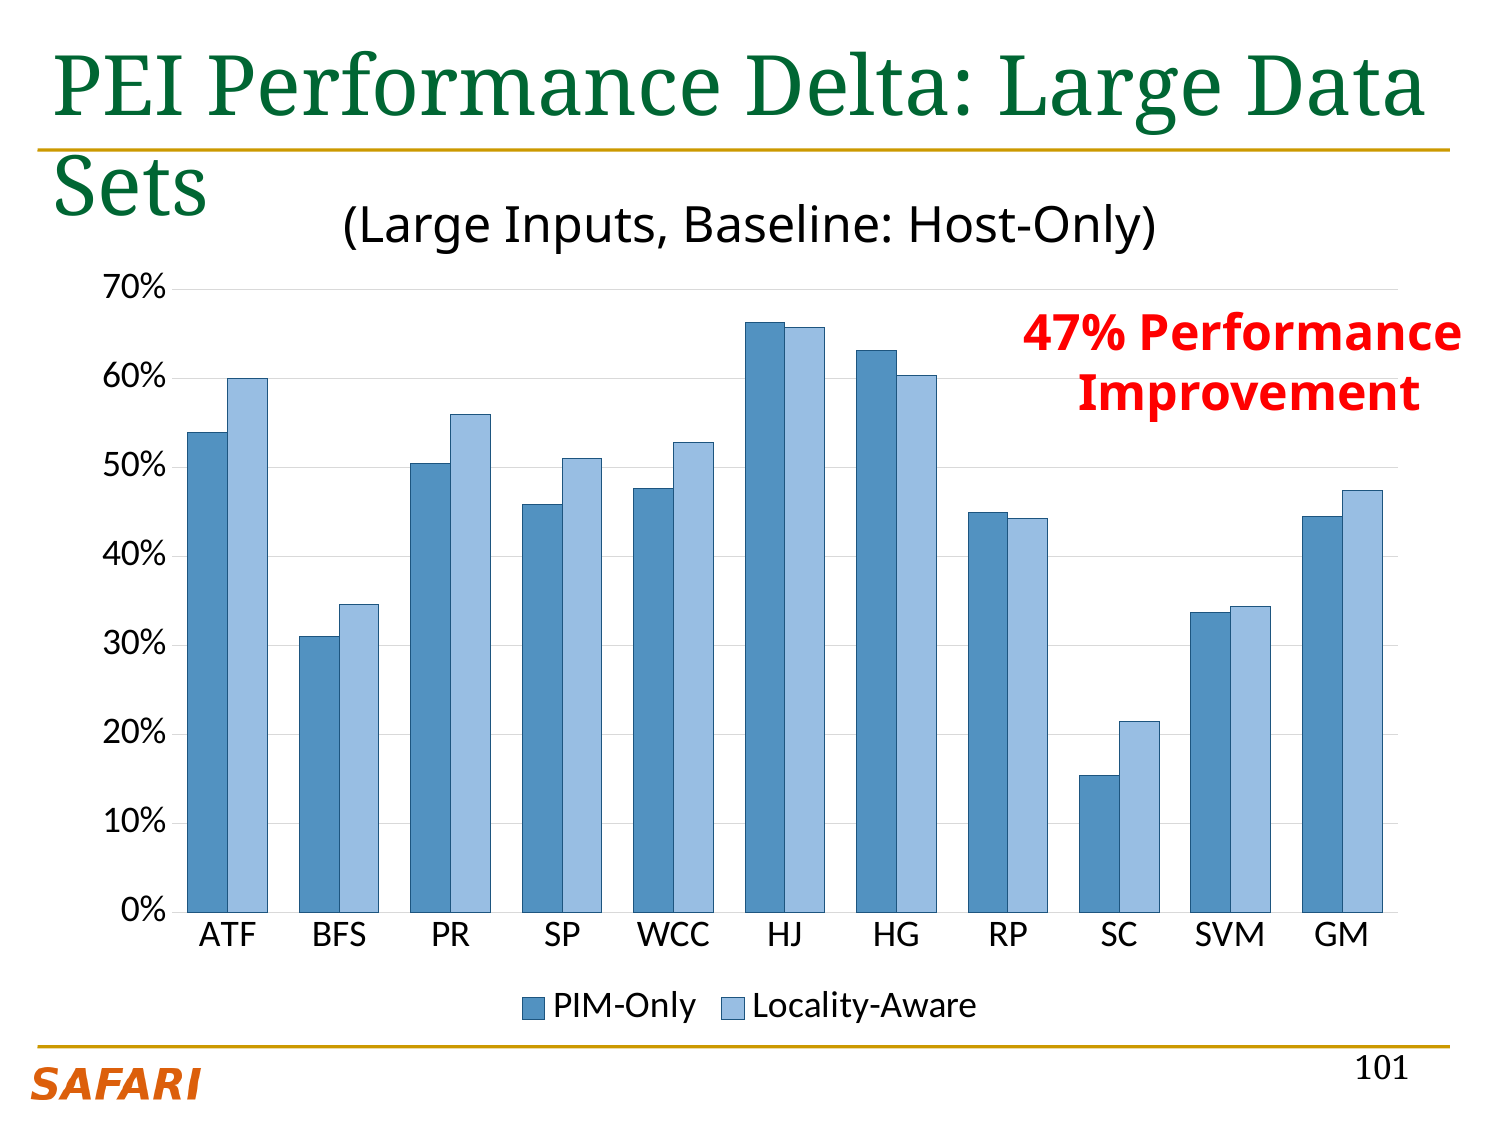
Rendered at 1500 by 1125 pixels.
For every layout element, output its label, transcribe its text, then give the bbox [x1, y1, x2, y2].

text_box 47% Performance Improvement [1429, 292, 1491, 428]
picture [29, 1058, 207, 1110]
title PEI Performance Delta: Large Data Sets [37, 24, 1451, 201]
text_box (Large Inputs, Baseline: Host-Only) [328, 184, 1172, 253]
chart [74, 255, 1426, 1036]
slide_number 101 [1074, 1041, 1426, 1100]
